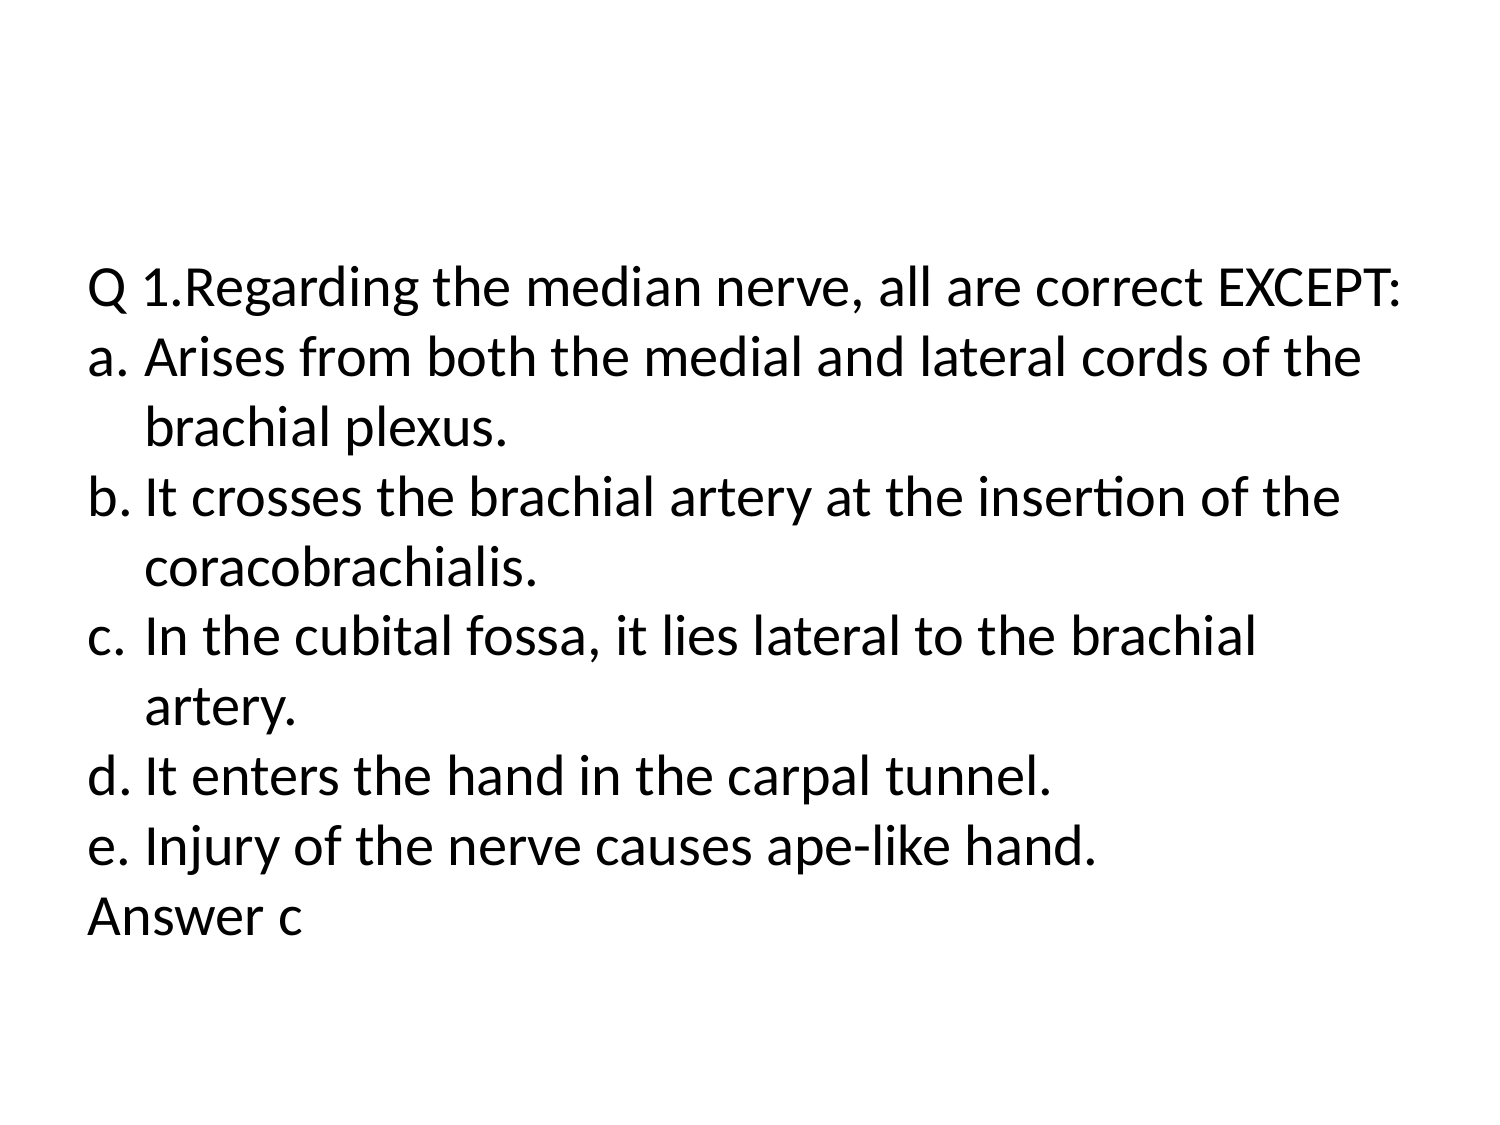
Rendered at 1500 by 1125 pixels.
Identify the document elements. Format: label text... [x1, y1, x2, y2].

list Q 1.Regarding the median nerve, all are correct EXCEPT: Arises from both the medial and lateral cords of the brachial plexus. It crosses the brachial artery at the insertion of the coracobrachialis. In the cubital fossa, it lies lateral to the brachial artery. It enters the hand in the carpal tunnel. Injury of the nerve causes ape-like hand. Answer c [87, 247, 1413, 1026]
